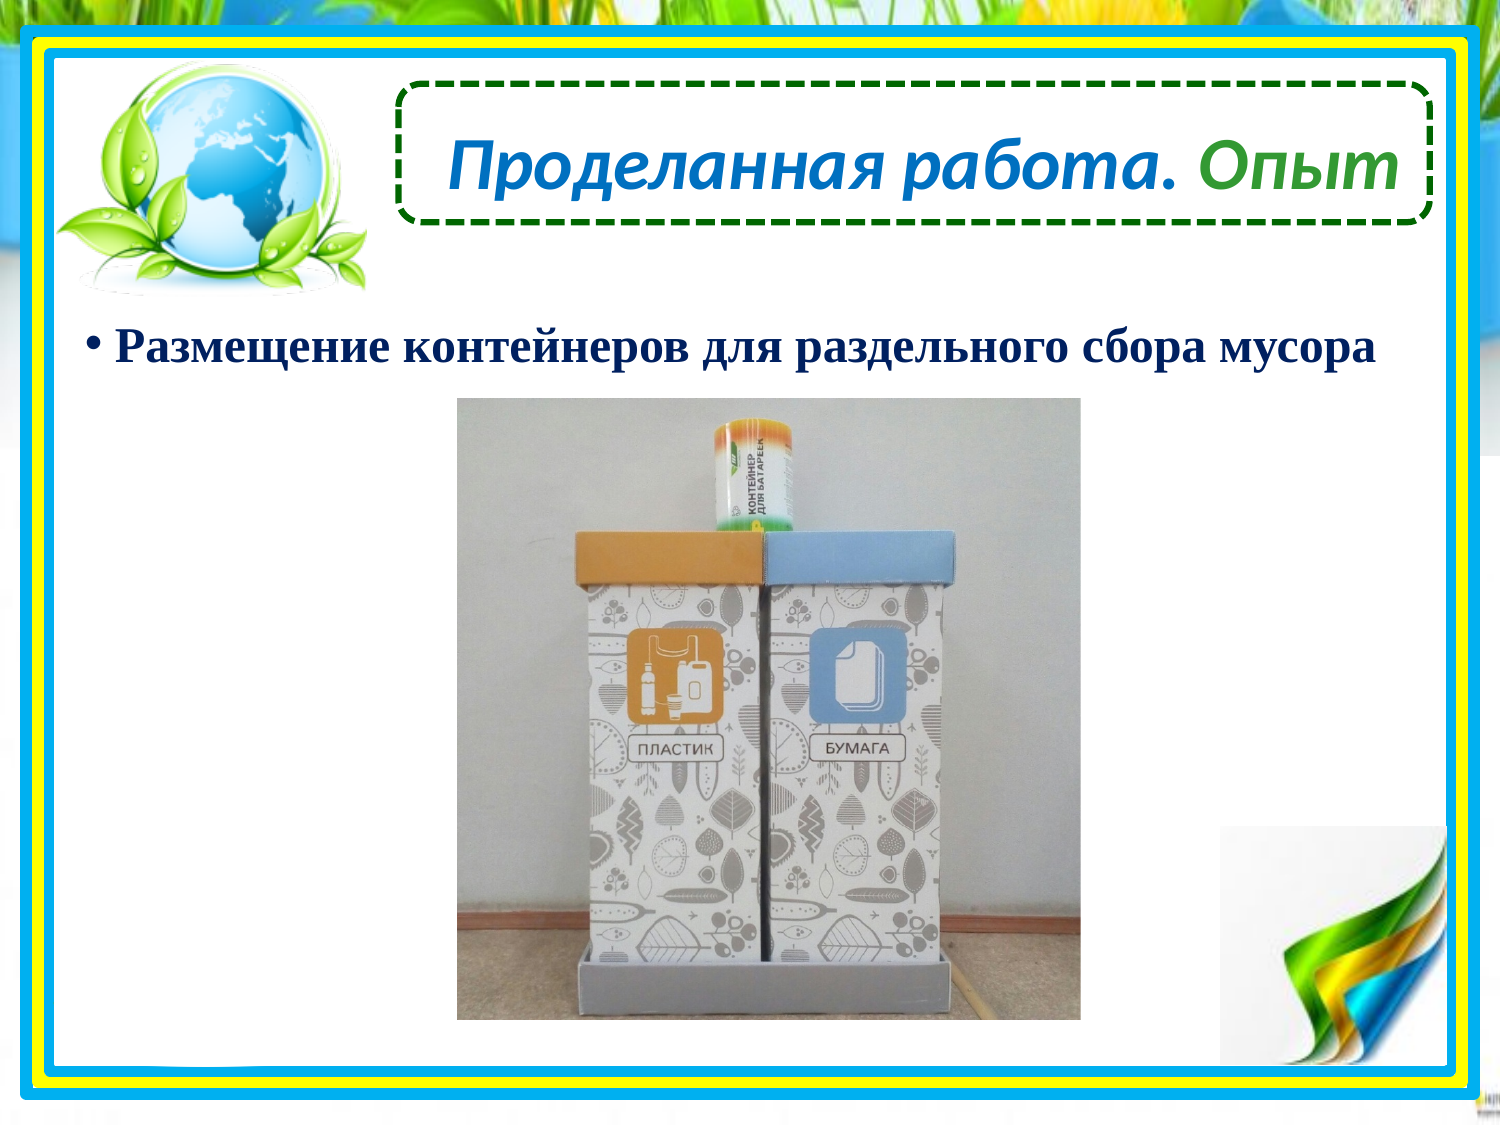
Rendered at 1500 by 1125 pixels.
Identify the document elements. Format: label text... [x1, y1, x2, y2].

picture [456, 398, 1081, 1020]
text_box Проделанная работа. Опыт [398, 83, 1430, 223]
picture [0, 0, 1500, 1125]
text_box Размещение контейнеров для раздельного сбора мусора [70, 304, 1430, 425]
picture [56, 60, 367, 297]
picture [1220, 826, 1446, 1065]
